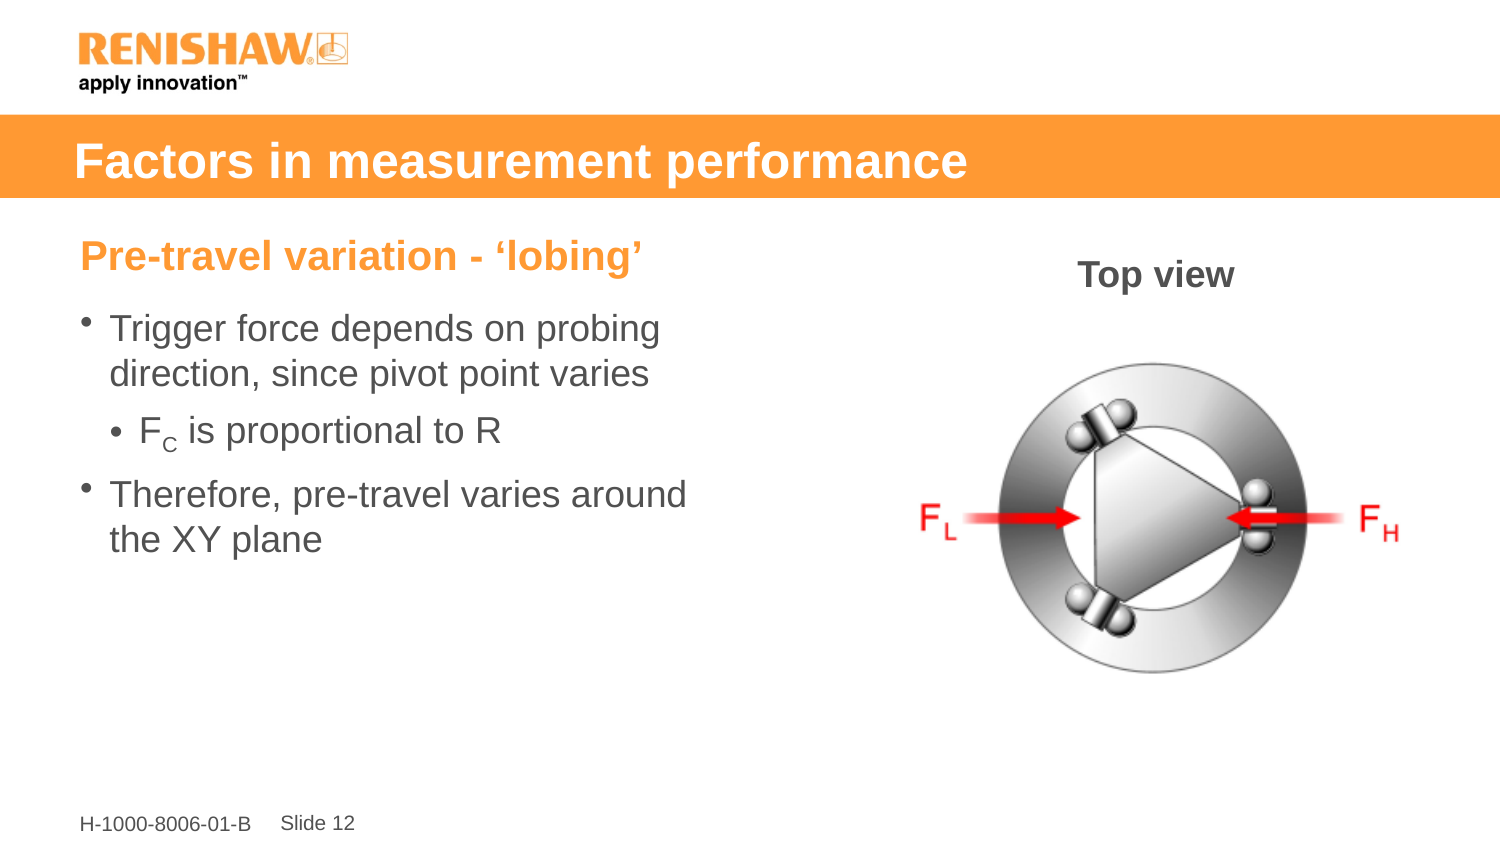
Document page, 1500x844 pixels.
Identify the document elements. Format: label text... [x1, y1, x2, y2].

picture [841, 322, 1471, 706]
slide_number H-1000-8006-01-B [64, 802, 272, 833]
list Pre-travel variation - ‘lobing’ Trigger force depends on probing direction, since pivot point varies FC is proportional to R Therefore, pre-travel varies around the XY plane [64, 220, 757, 529]
text_box Top view [1062, 242, 1250, 303]
picture [77, 30, 349, 96]
slide_number Slide 12 [272, 802, 396, 831]
title Factors in measurement performance [58, 120, 1440, 176]
